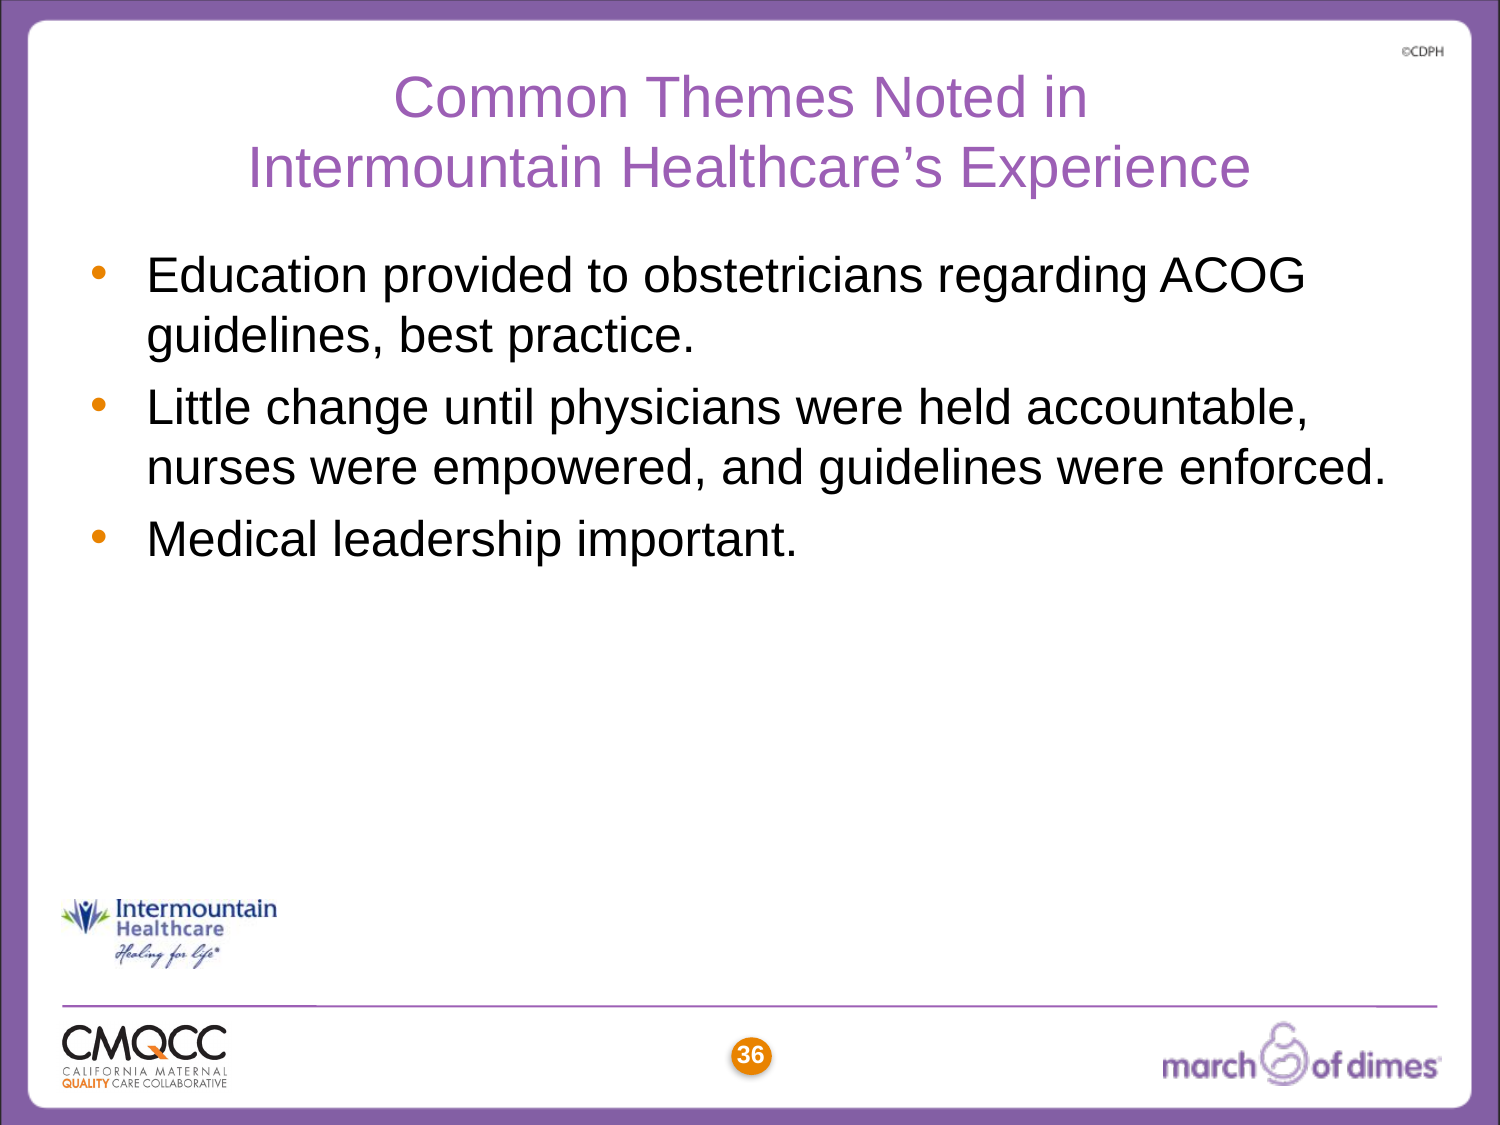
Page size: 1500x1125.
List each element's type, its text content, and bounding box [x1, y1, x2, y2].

title Common Themes Noted in Intermountain Healthcare’s Experience [0, 35, 1500, 224]
picture [0, 0, 1500, 35]
list Education provided to obstetricians regarding ACOG guidelines, best practice. Little change until physicians were held accountable, nurses were empowered, and guidelines were enforced. Medical leadership important. [74, 234, 1426, 979]
picture [0, 224, 1500, 1125]
